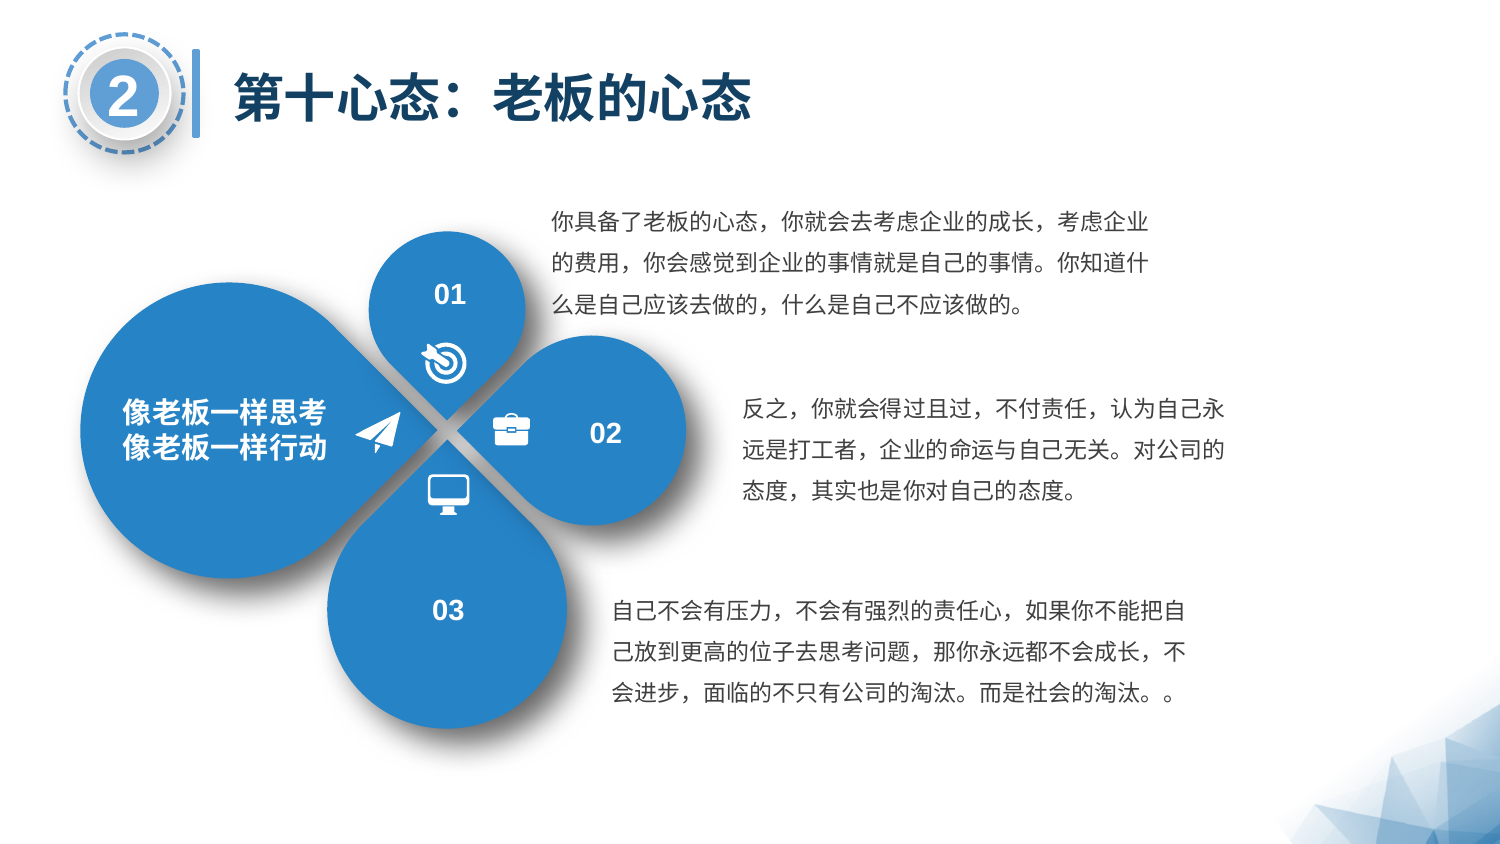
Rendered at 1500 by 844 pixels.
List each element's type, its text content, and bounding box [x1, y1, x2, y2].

text_box 像老板一样思考像老板一样行动 [102, 388, 348, 470]
text_box 反之，你就会得过且过，不付责任，认为自己永远是打工者，企业的命运与自己无关。对公司的态度，其实也是你对自己的态度。 [730, 375, 1243, 510]
text_box 03 [358, 585, 539, 632]
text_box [420, 340, 470, 387]
text_box [425, 472, 472, 517]
text_box 01 [374, 269, 526, 316]
text_box [366, 276, 528, 423]
text_box 02 [529, 408, 682, 455]
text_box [492, 412, 531, 446]
text_box [377, 229, 517, 269]
text_box [78, 280, 430, 581]
text_box [454, 333, 689, 528]
text_box 你具备了老板的心态，你就会去考虑企业的成长，考虑企业的费用，你会感觉到企业的事情就是自己的事情。你知道什么是自己应该去做的，什么是自己不应该做的。 [540, 188, 1170, 324]
text_box 第十心态：老板的心态 [220, 59, 764, 134]
text_box 自己不会有压力，不会有强烈的责任心，如果你不能把自己放到更高的位子去思考问题，那你永远都不会成长，不会进步，面临的不只有公司的淘汰。而是社会的淘汰。。 [600, 576, 1200, 712]
text_box [325, 446, 569, 731]
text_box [355, 411, 401, 454]
